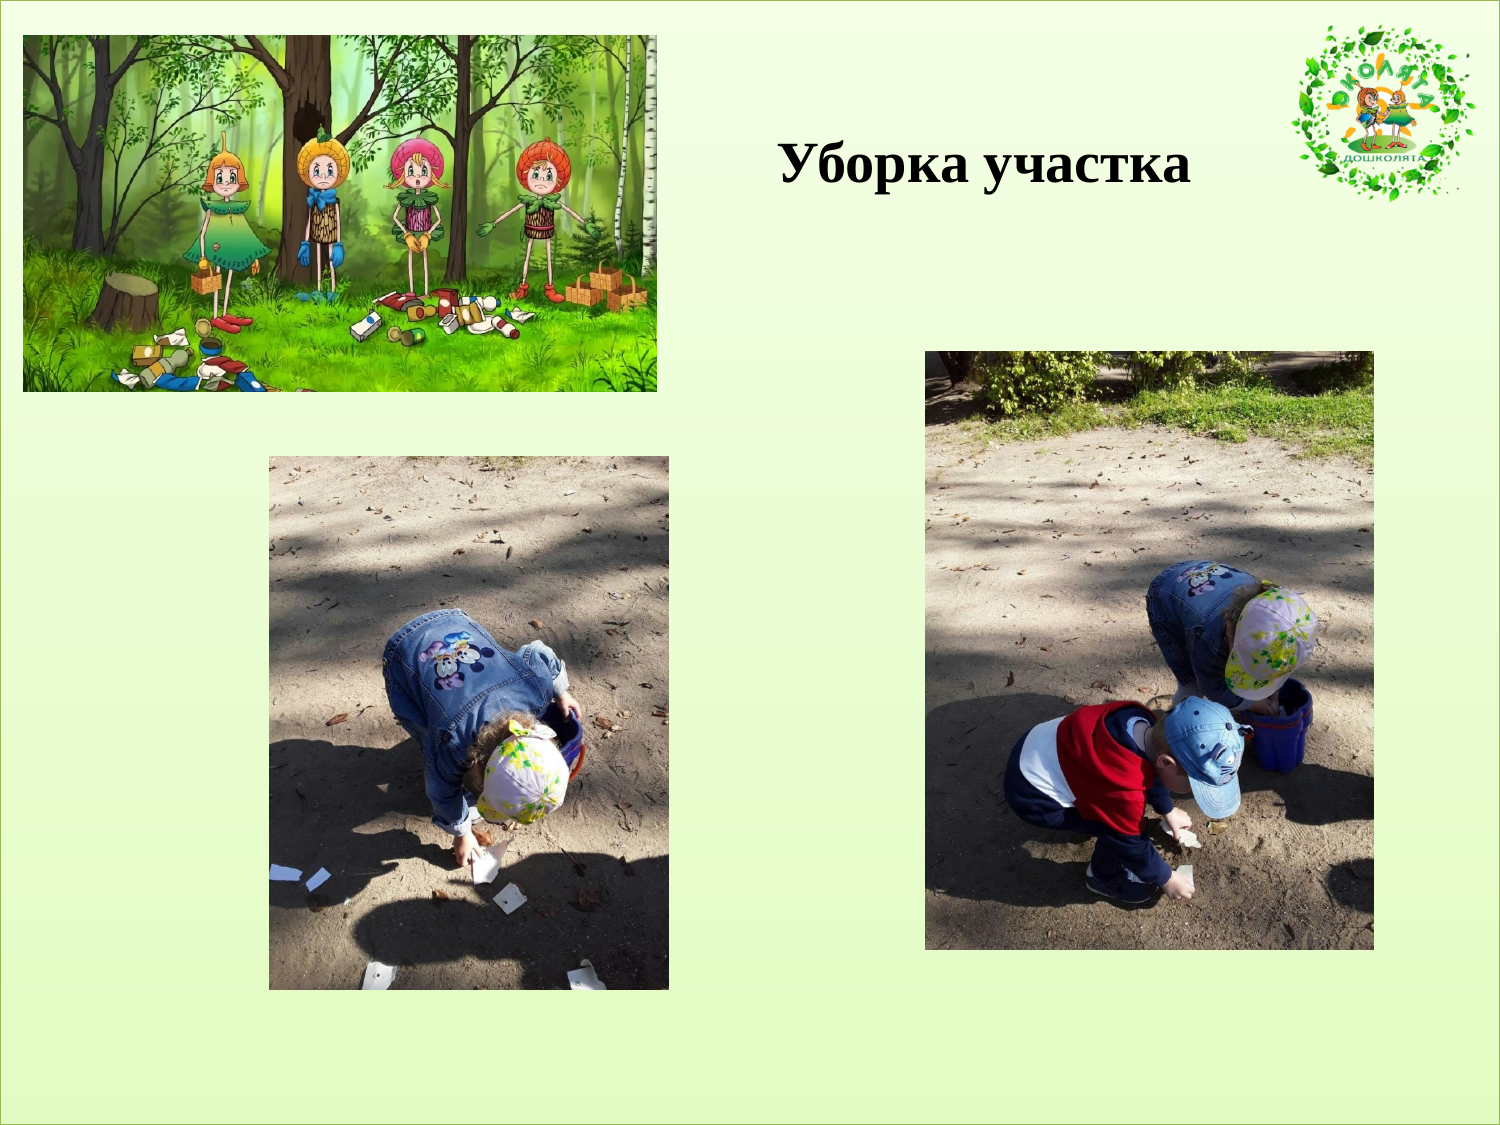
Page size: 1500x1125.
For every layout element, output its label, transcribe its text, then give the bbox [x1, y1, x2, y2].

picture [23, 34, 657, 392]
text_box Уборка участка [660, 117, 1266, 292]
picture [269, 456, 670, 990]
picture [1288, 23, 1477, 204]
text_box [0, 0, 1500, 1125]
picture [925, 351, 1375, 950]
